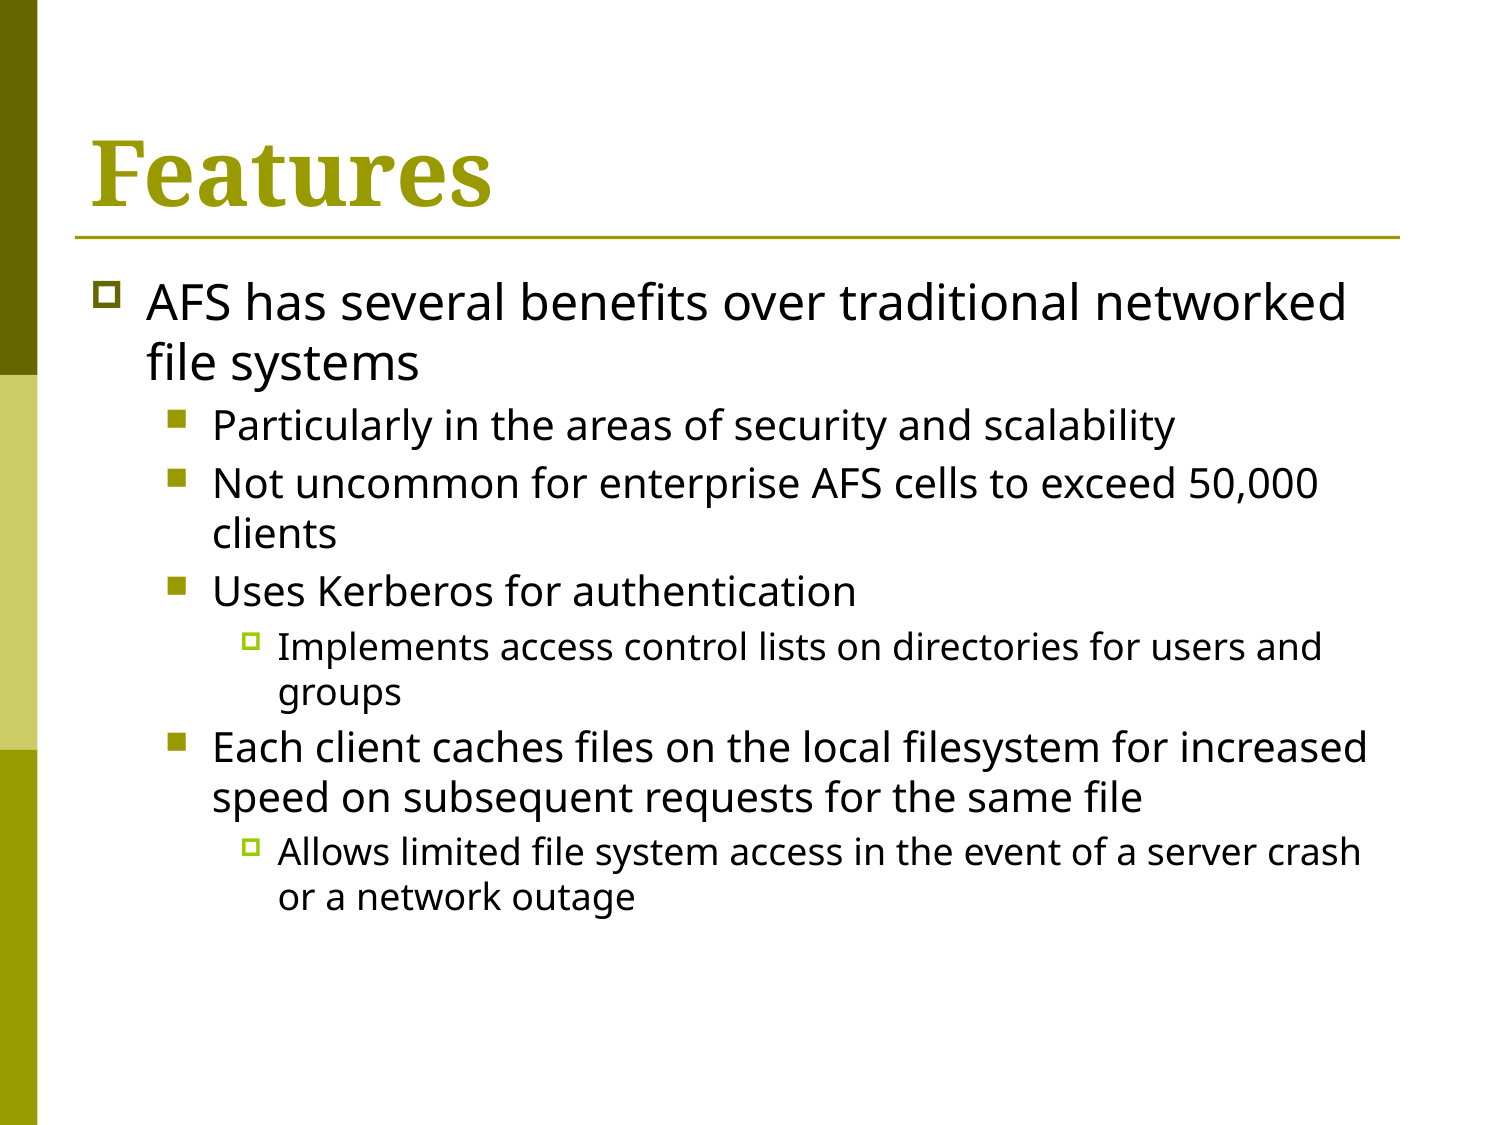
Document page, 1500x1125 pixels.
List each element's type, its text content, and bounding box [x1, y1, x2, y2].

list AFS has several benefits over traditional networked file systems Particularly in the areas of security and scalability Not uncommon for enterprise AFS cells to exceed 50,000 clients Uses Kerberos for authentication Implements access control lists on directories for users and groups Each client caches files on the local filesystem for increased speed on subsequent requests for the same file Allows limited file system access in the event of a server crash or a network outage [74, 262, 1426, 1006]
title Features [74, 45, 1426, 233]
